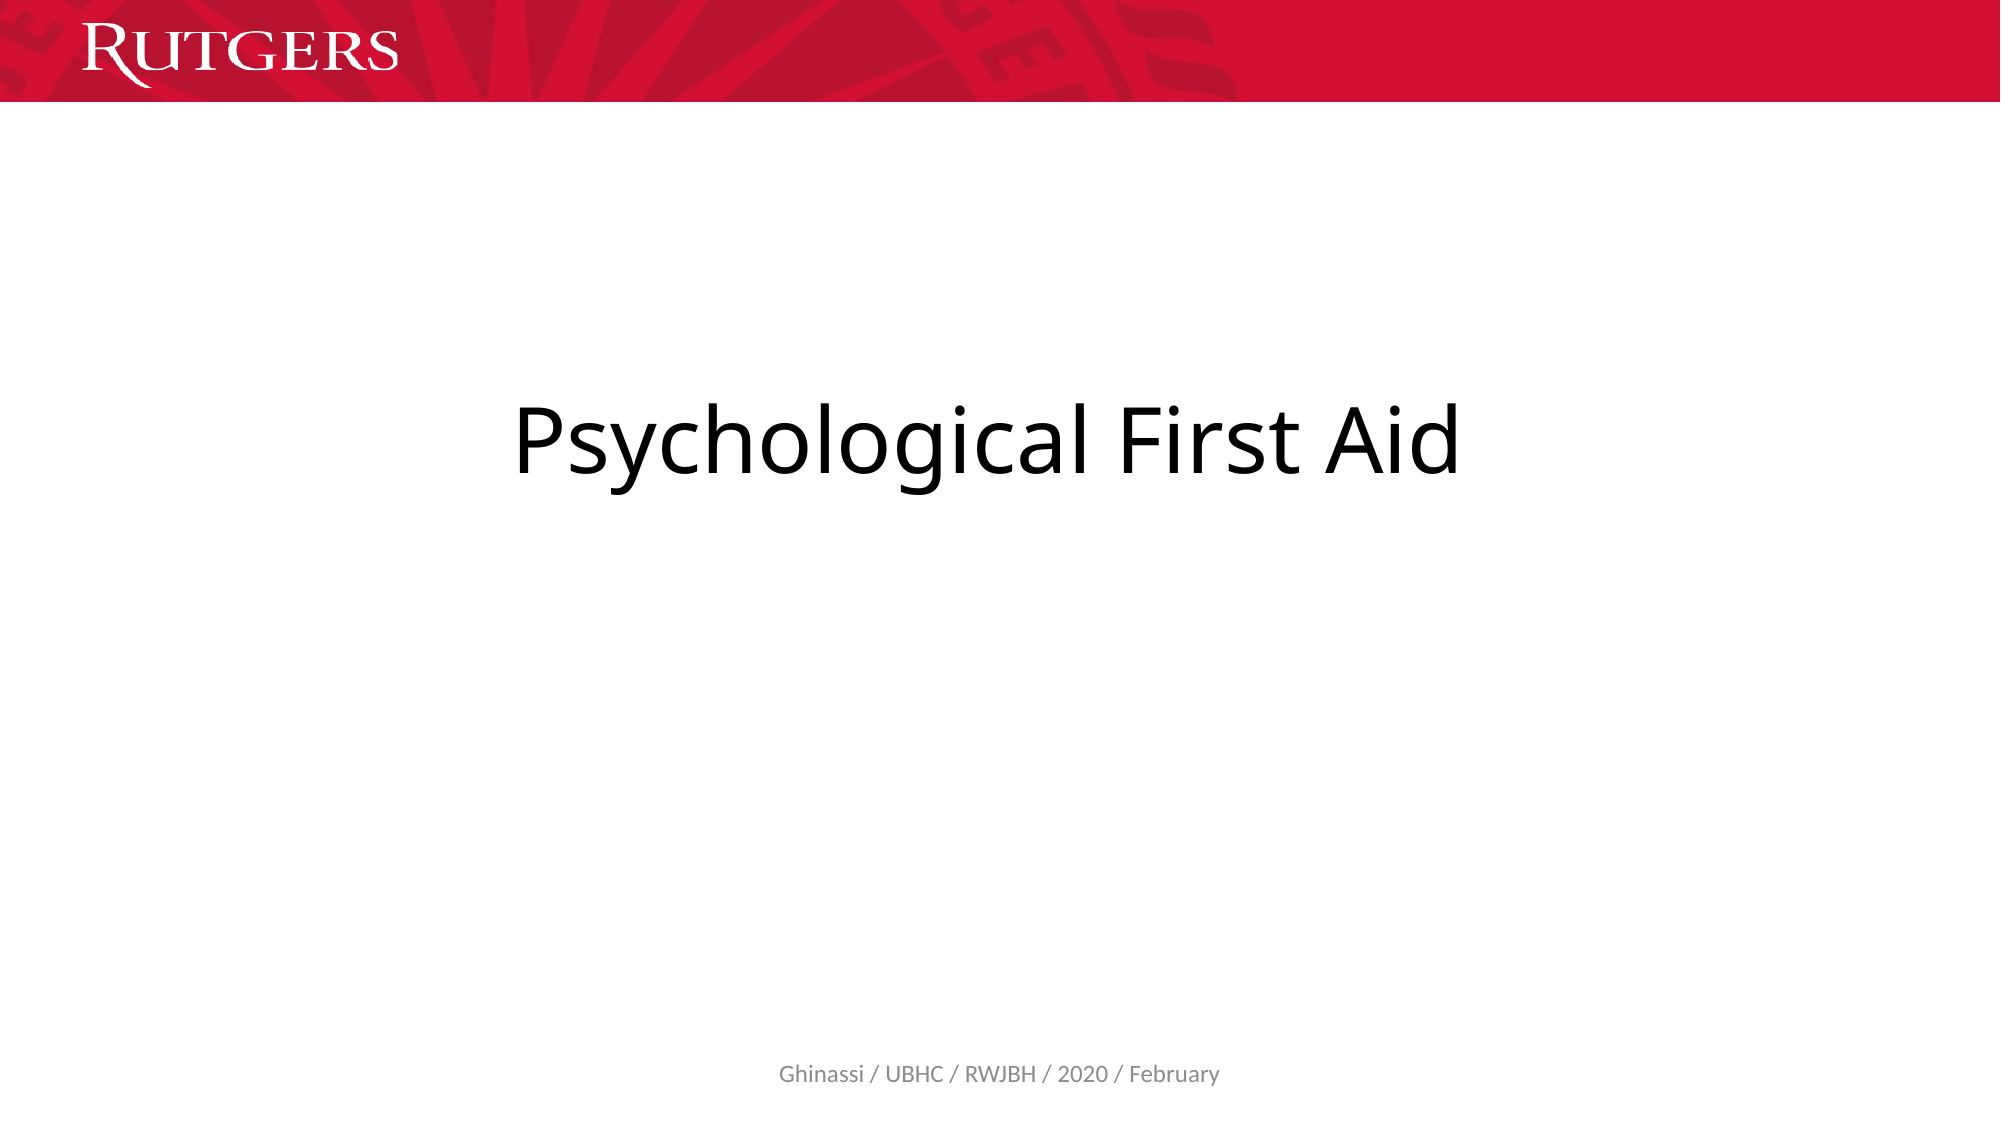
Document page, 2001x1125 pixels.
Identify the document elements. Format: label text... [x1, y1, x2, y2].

picture [336, 34, 351, 51]
footer Ghinassi / UBHC / RWJBH / 2020 / February [662, 1042, 1338, 1103]
picture [0, 0, 2000, 102]
title Psychological First Aid [353, 62, 1647, 827]
